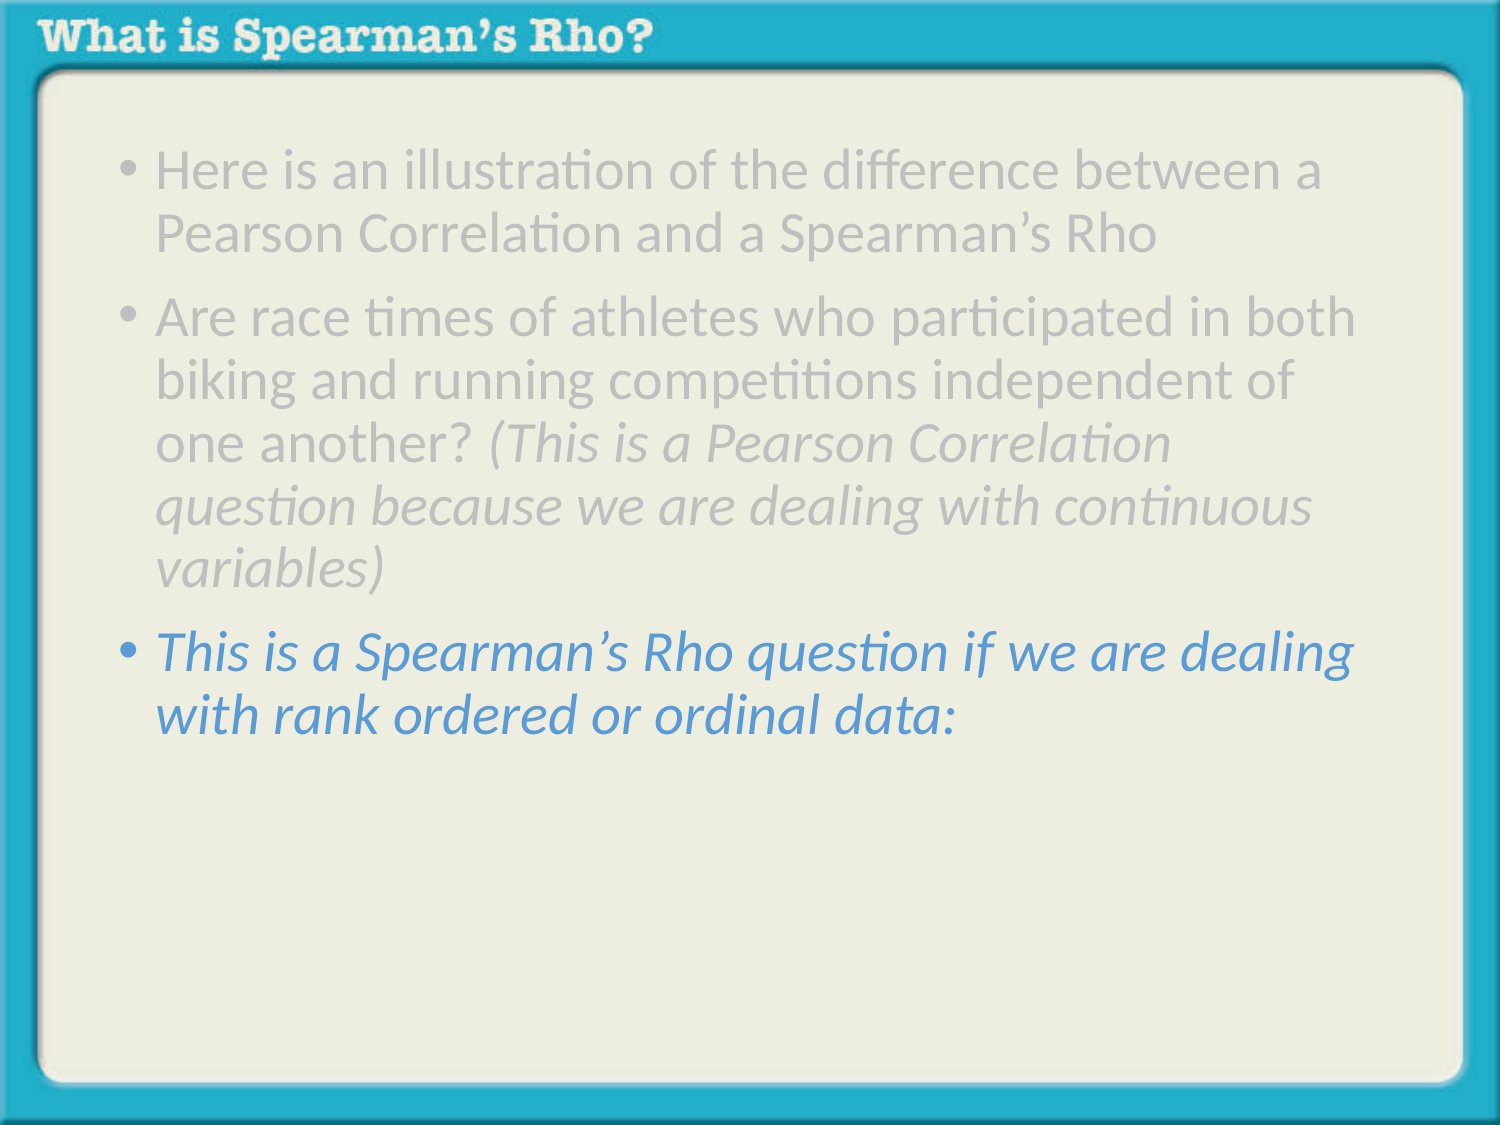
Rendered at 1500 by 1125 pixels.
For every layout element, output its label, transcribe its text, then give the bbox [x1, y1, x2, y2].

picture [0, 0, 1500, 1125]
list Here is an illustration of the difference between a Pearson Correlation and a Spearman’s Rho Are race times of athletes who participated in both biking and running competitions independent of one another? (This is a Pearson Correlation question because we are dealing with continuous variables) This is a Spearman’s Rho question if we are dealing with rank ordered or ordinal data: [103, 131, 1397, 810]
